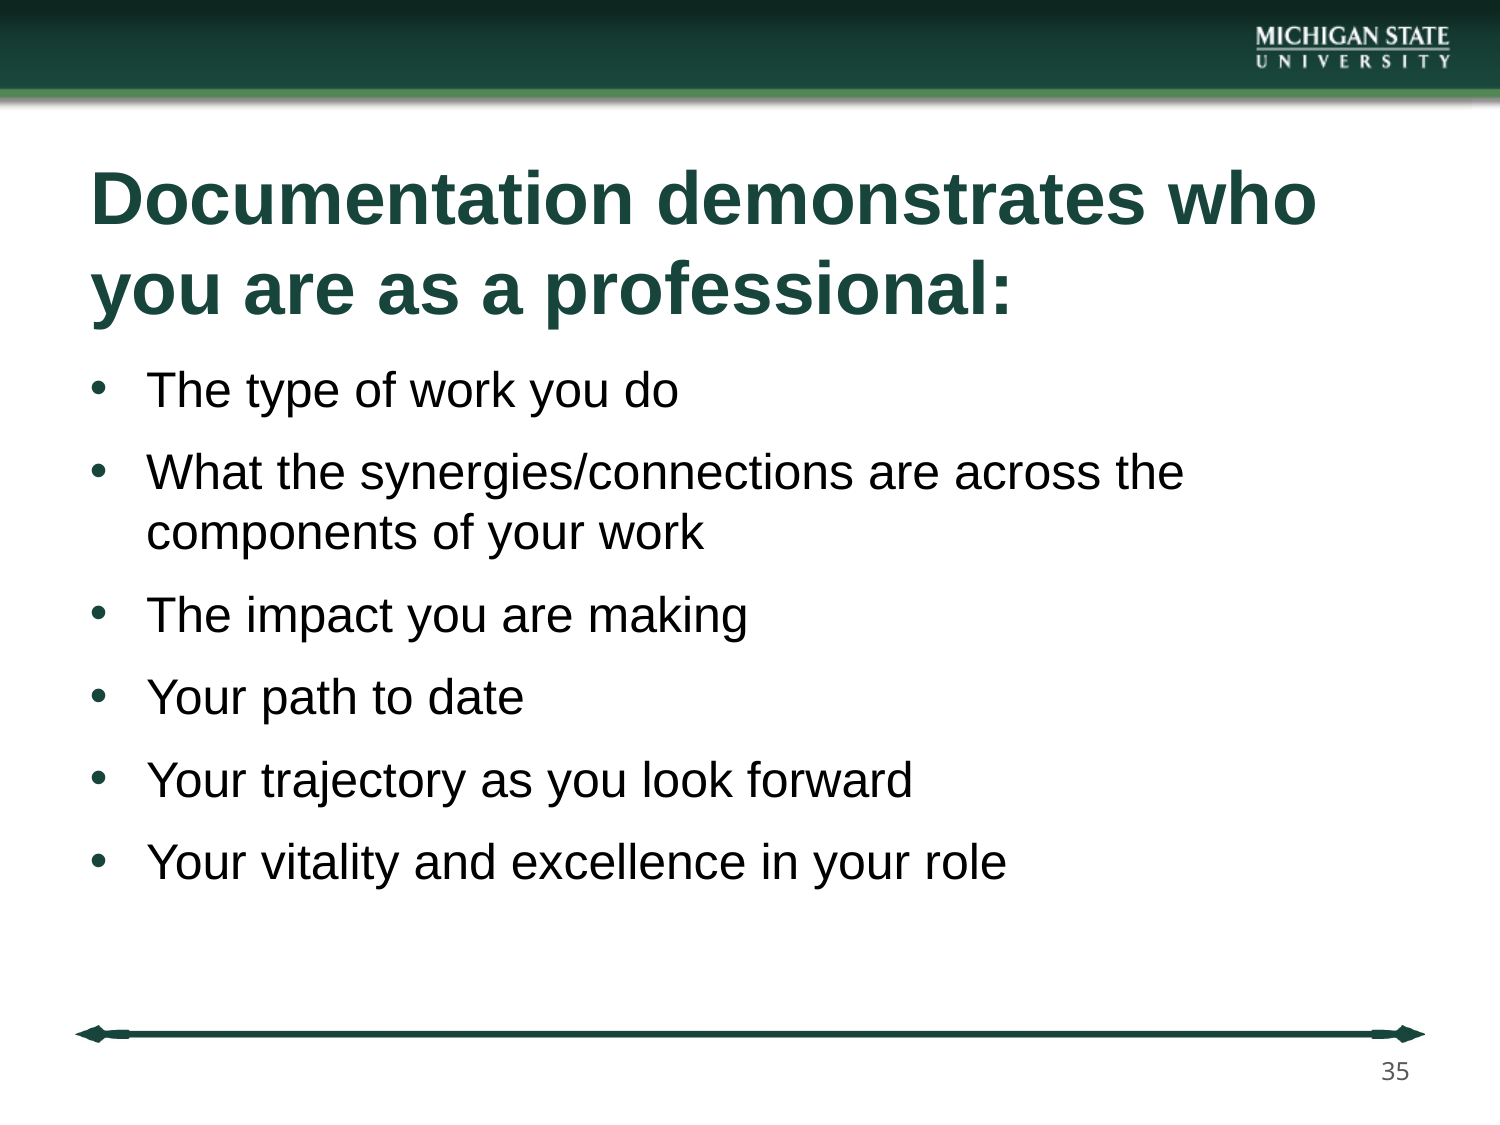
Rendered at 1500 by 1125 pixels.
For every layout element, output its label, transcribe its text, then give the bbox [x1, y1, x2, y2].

picture [0, 0, 1500, 110]
title Documentation demonstrates who you are as a professional: [75, 204, 1425, 275]
slide_number 35 [1074, 1042, 1425, 1103]
list The type of work you do What the synergies/connections are across the components of your work The impact you are making Your path to date Your trajectory as you look forward Your vitality and excellence in your role [75, 350, 1425, 1005]
picture [75, 1025, 1425, 1043]
